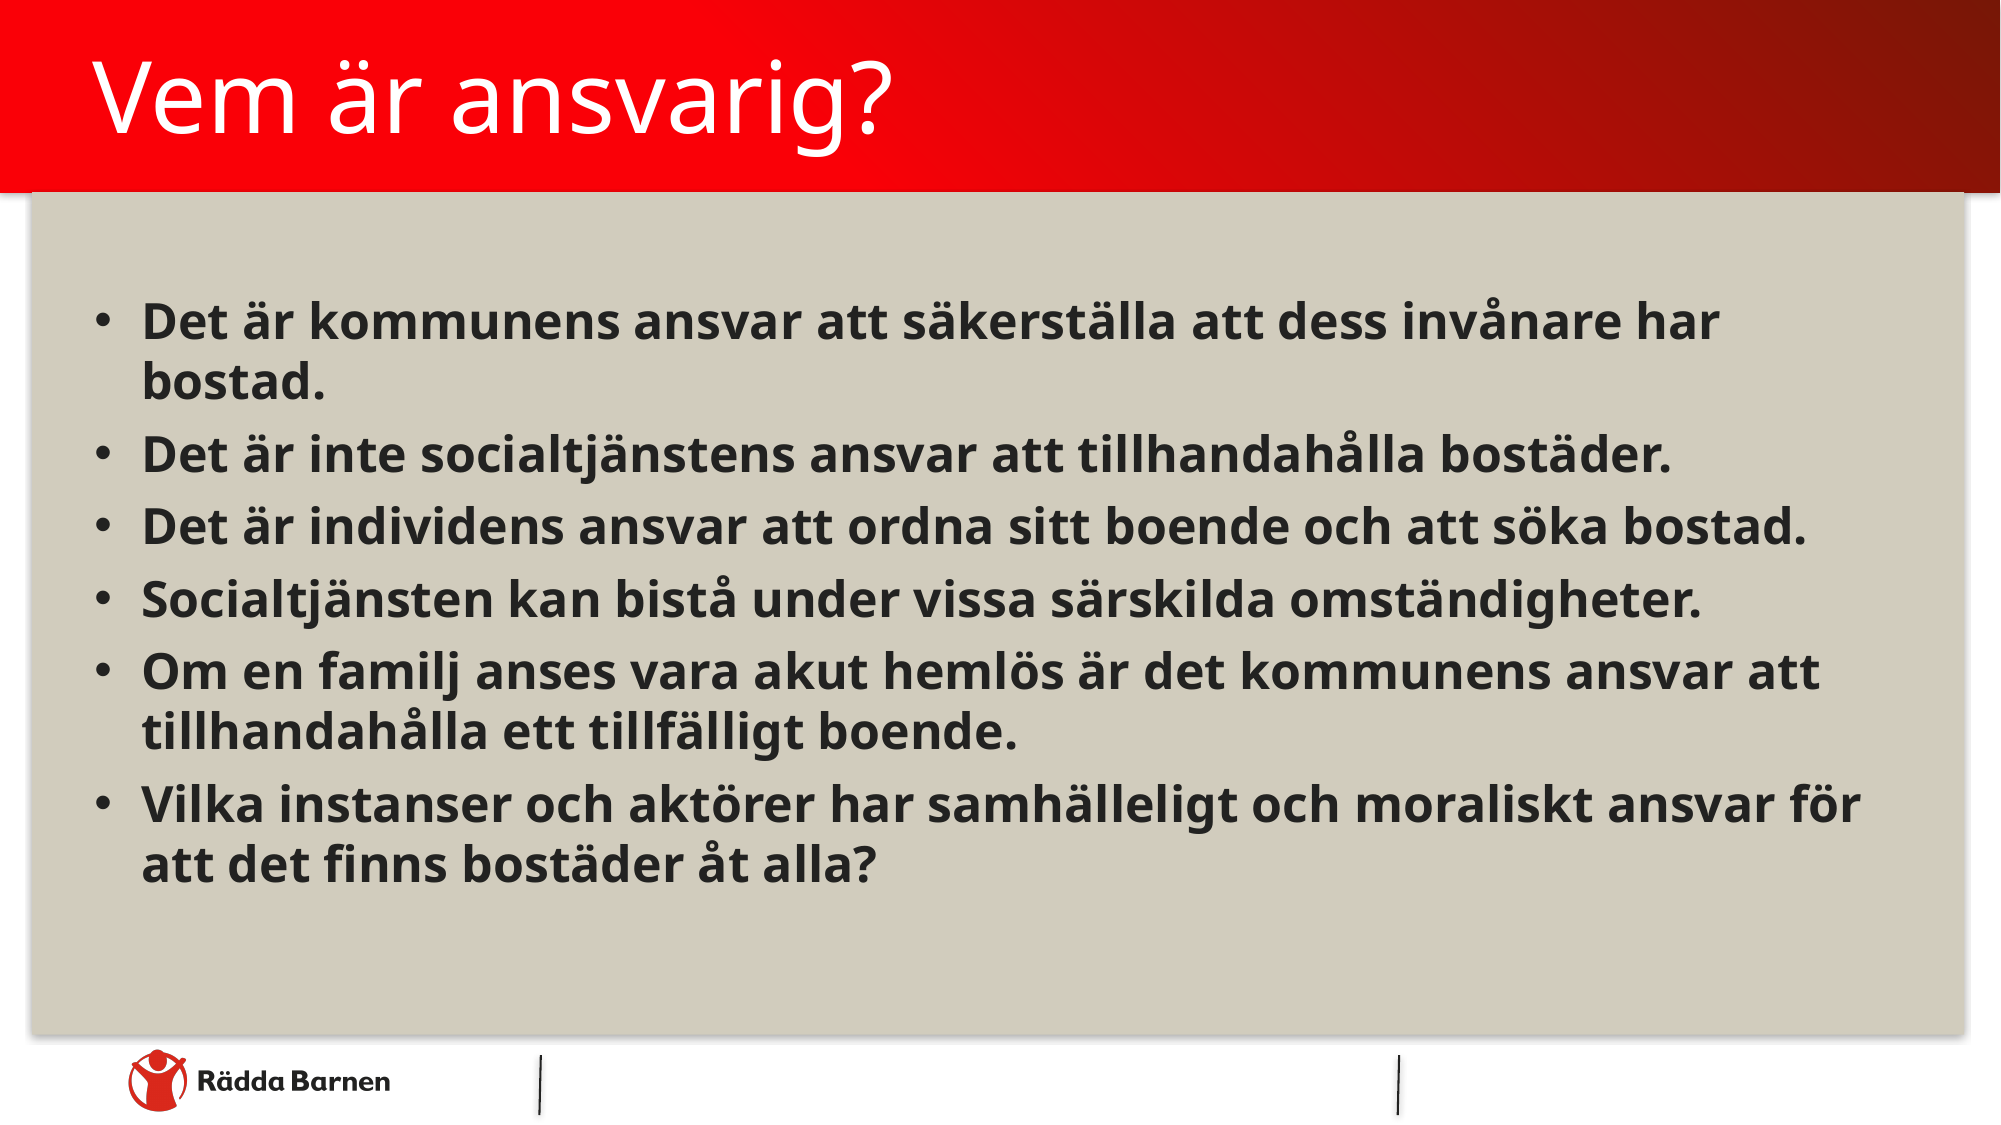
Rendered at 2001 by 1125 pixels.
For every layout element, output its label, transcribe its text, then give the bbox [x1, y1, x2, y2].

picture [117, 1038, 401, 1123]
title Vem är ansvarig? [92, 33, 1905, 163]
list Det är kommunens ansvar att säkerställa att dess invånare har bostad. Det är inte socialtjänstens ansvar att tillhandahålla bostäder. Det är individens ansvar att ordna sitt boende och att söka bostad. Socialtjänsten kan bistå under vissa särskilda omständigheter. Om en familj anses vara akut hemlös är det kommunens ansvar att tillhandahålla ett tillfälligt boende. Vilka instanser och aktörer har samhälleligt och moraliskt ansvar för att det finns bostäder åt alla? [94, 217, 1905, 964]
